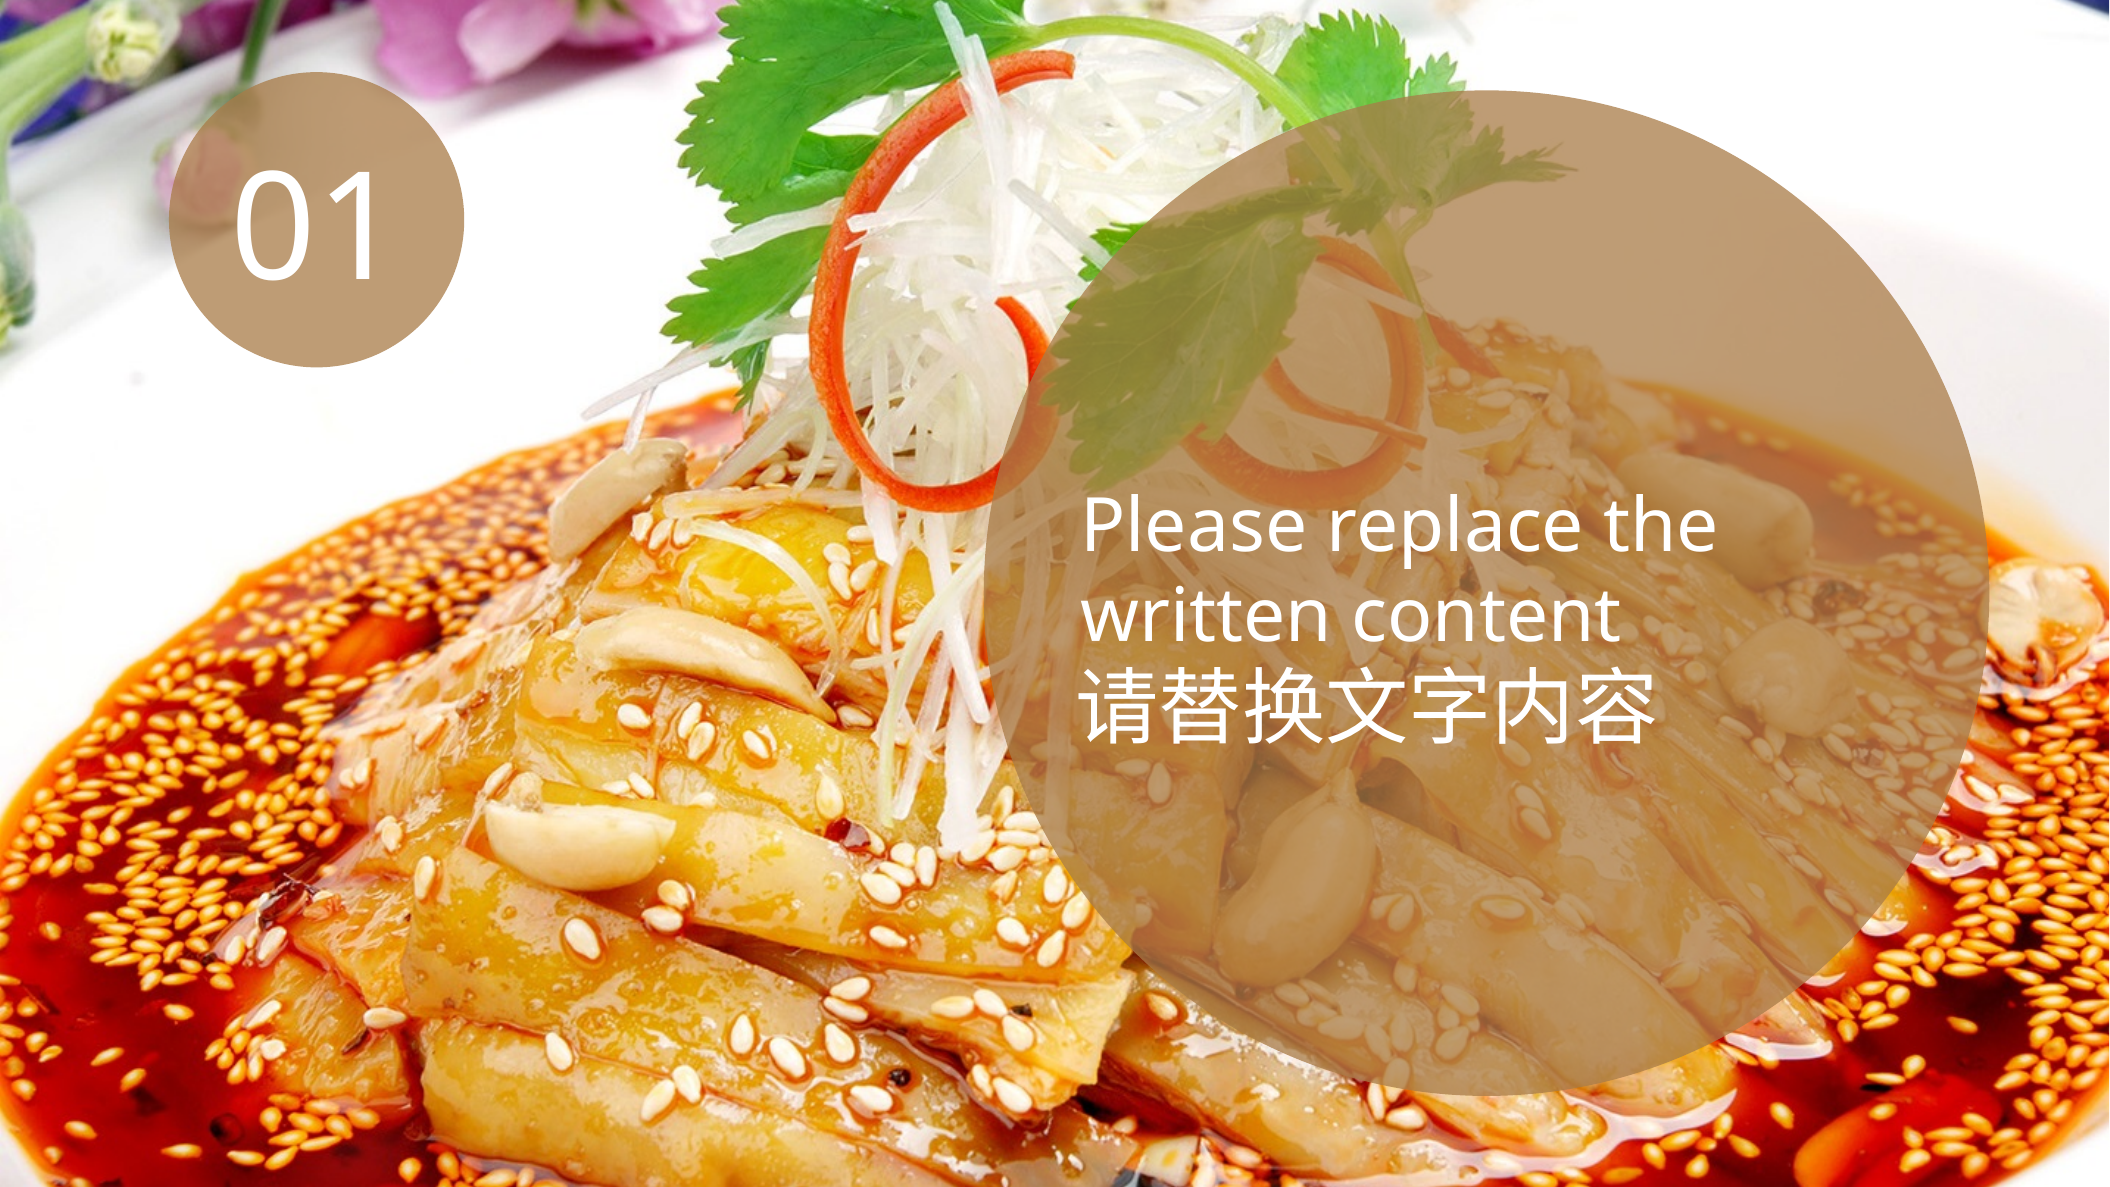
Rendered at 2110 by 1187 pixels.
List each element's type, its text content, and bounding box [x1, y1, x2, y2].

text_box 请替换文字内容 [1033, 627, 1673, 762]
text_box [982, 89, 1991, 1097]
text_box 01 [167, 71, 466, 369]
text_box Please replace the written content [1065, 469, 1973, 664]
text_box [0, 0, 2110, 1187]
